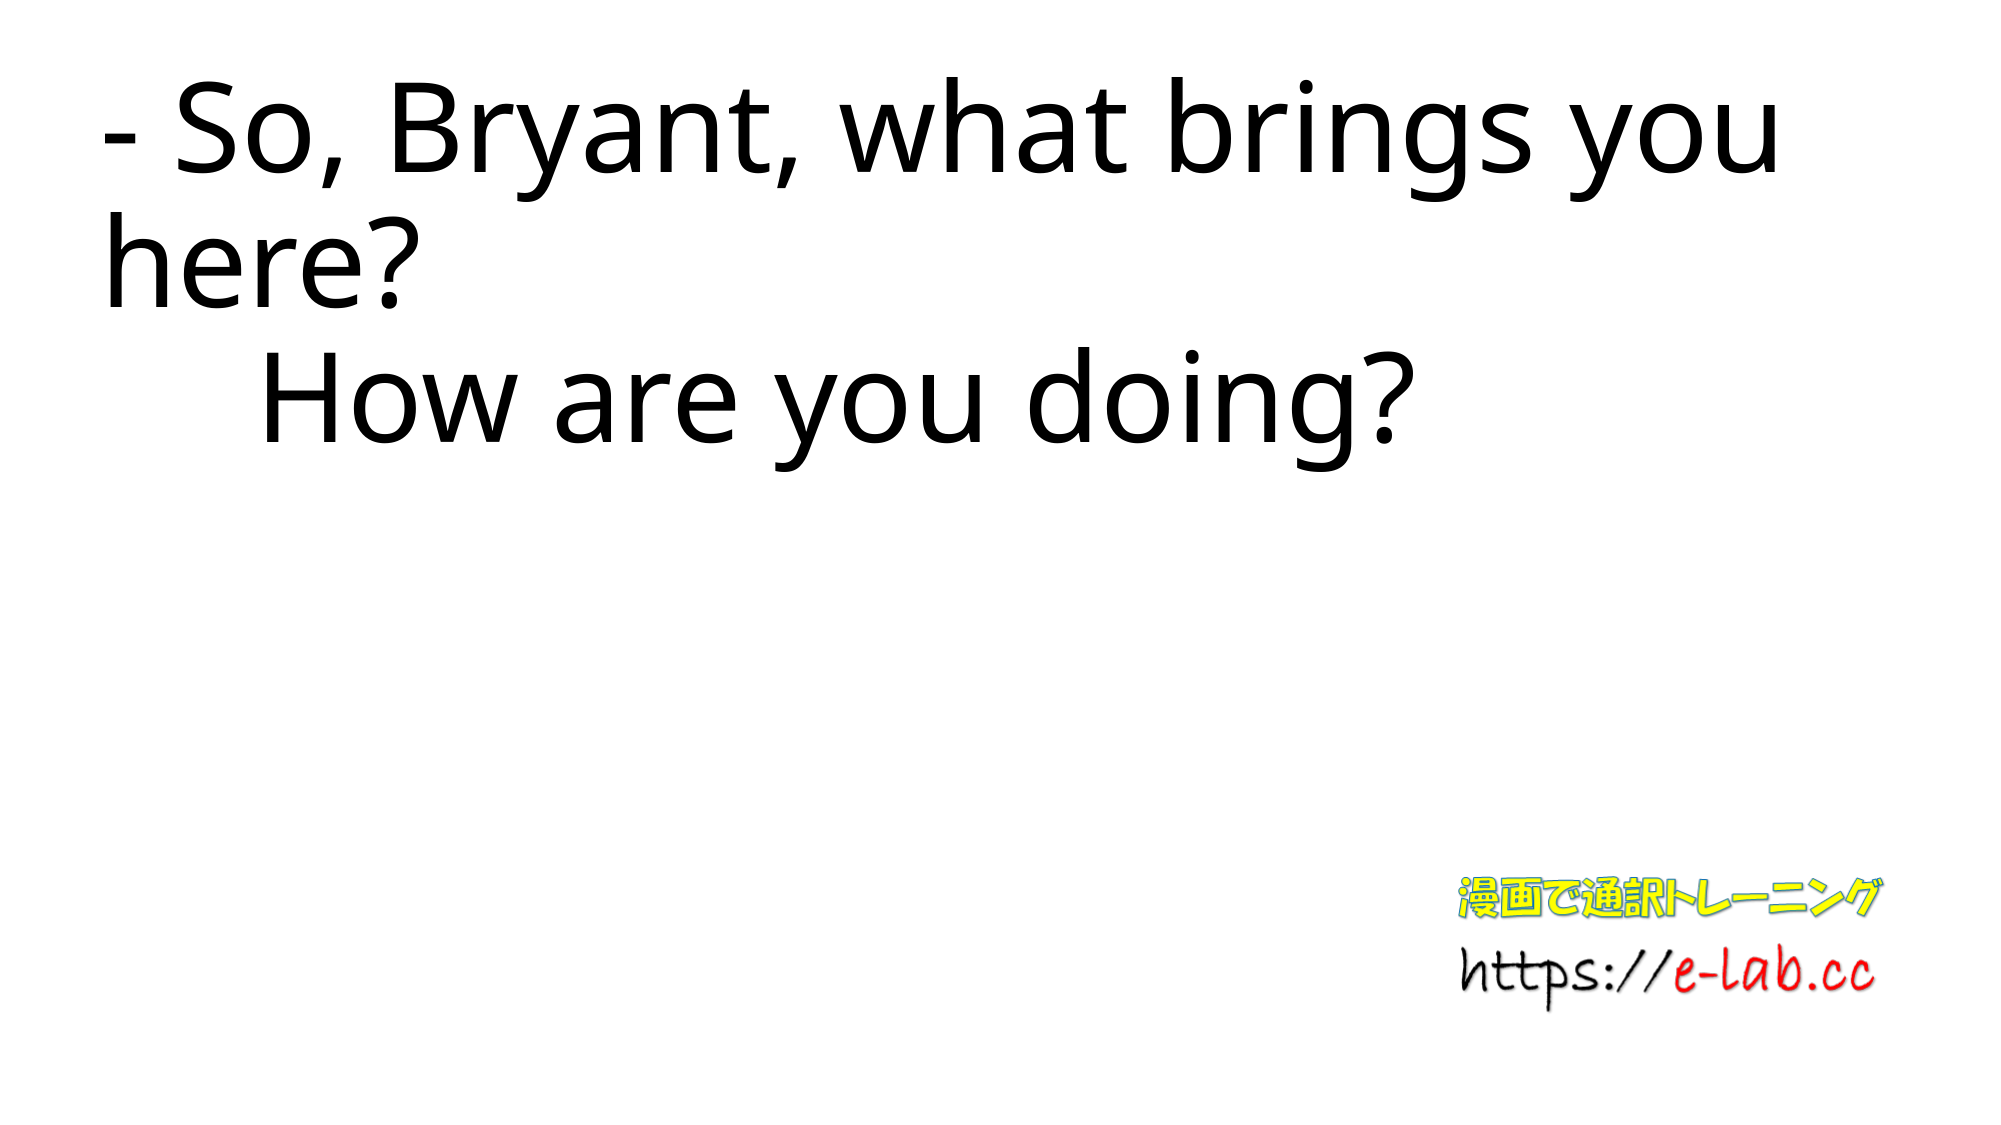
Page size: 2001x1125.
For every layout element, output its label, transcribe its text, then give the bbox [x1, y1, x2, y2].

picture [1414, 861, 1921, 1061]
title - So, Bryant, what brings you here? How are you doing? [85, 289, 1869, 477]
